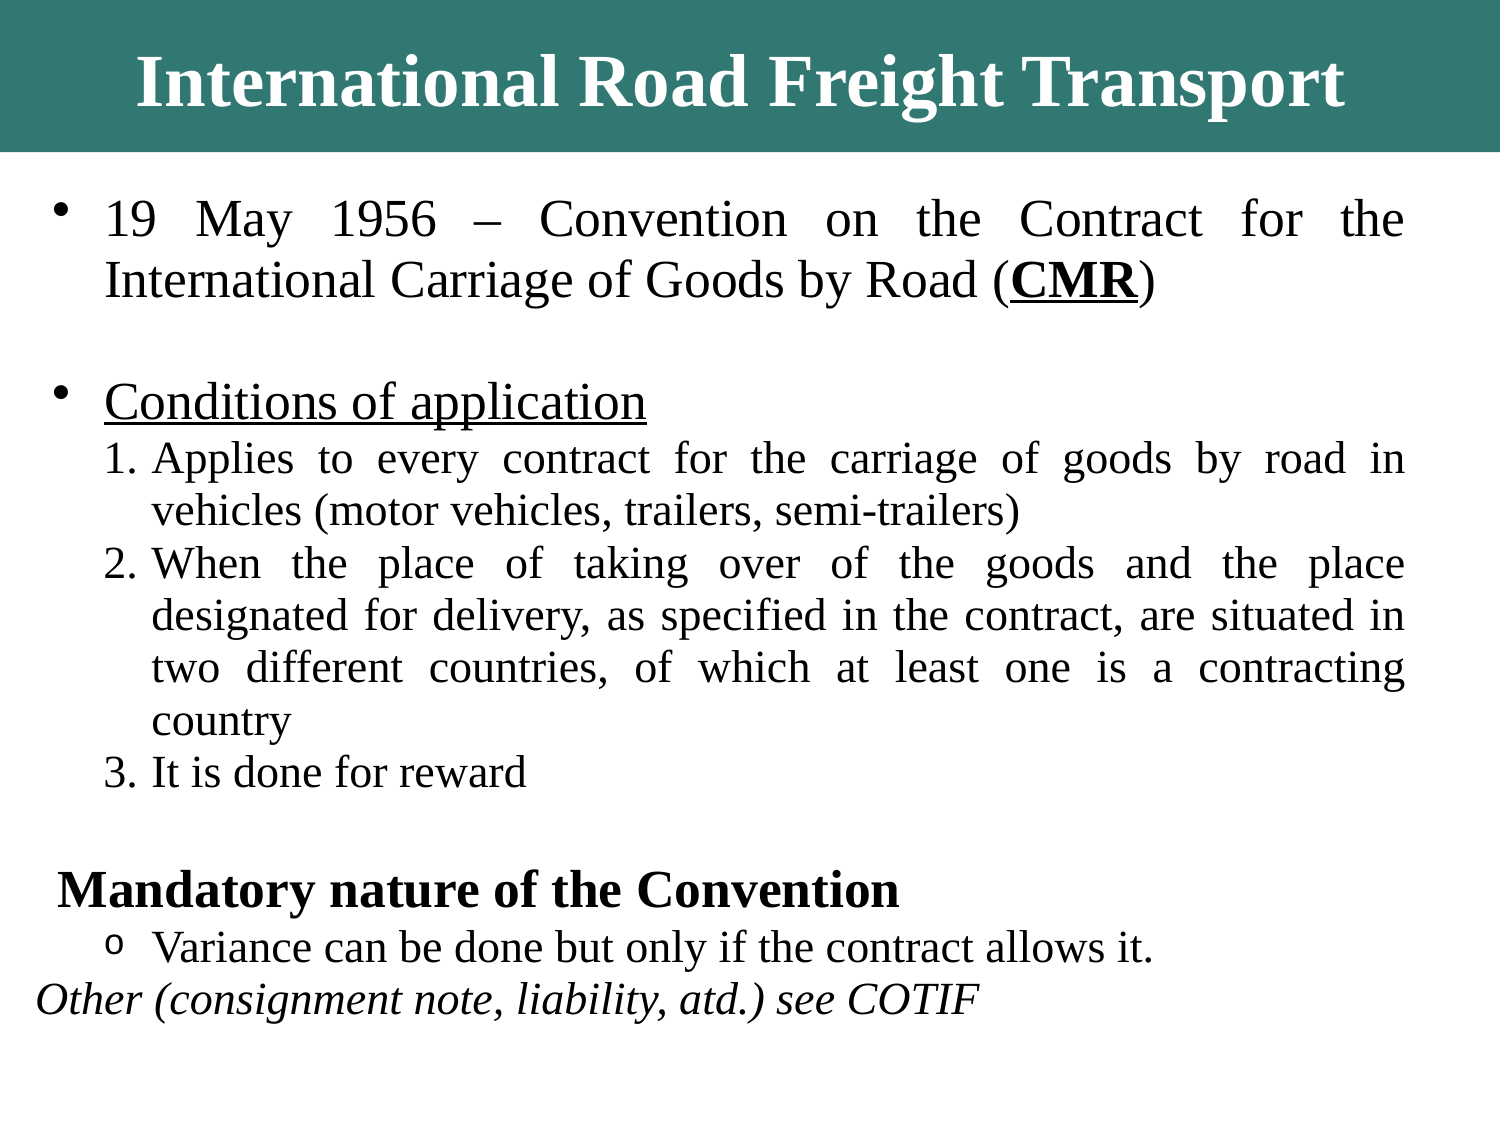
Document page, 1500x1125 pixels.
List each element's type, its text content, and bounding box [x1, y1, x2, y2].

text_box International Road Freight Transport [0, 0, 1500, 154]
text_box 19 May 1956 – Convention on the Contract for the International Carriage of Goods by Road (CMR) Conditions of application Applies to every contract for the carriage of goods by road in vehicles (motor vehicles, trailers, semi-trailers) When the place of taking over of the goods and the place designated for delivery, as specified in the contract, are situated in two different countries, of which at least one is a contracting country It is done for reward Mandatory nature of the Convention Variance can be done but only if the contract allows it. Other (consignment note, liability, atd.) see COTIF [35, 187, 1407, 1032]
